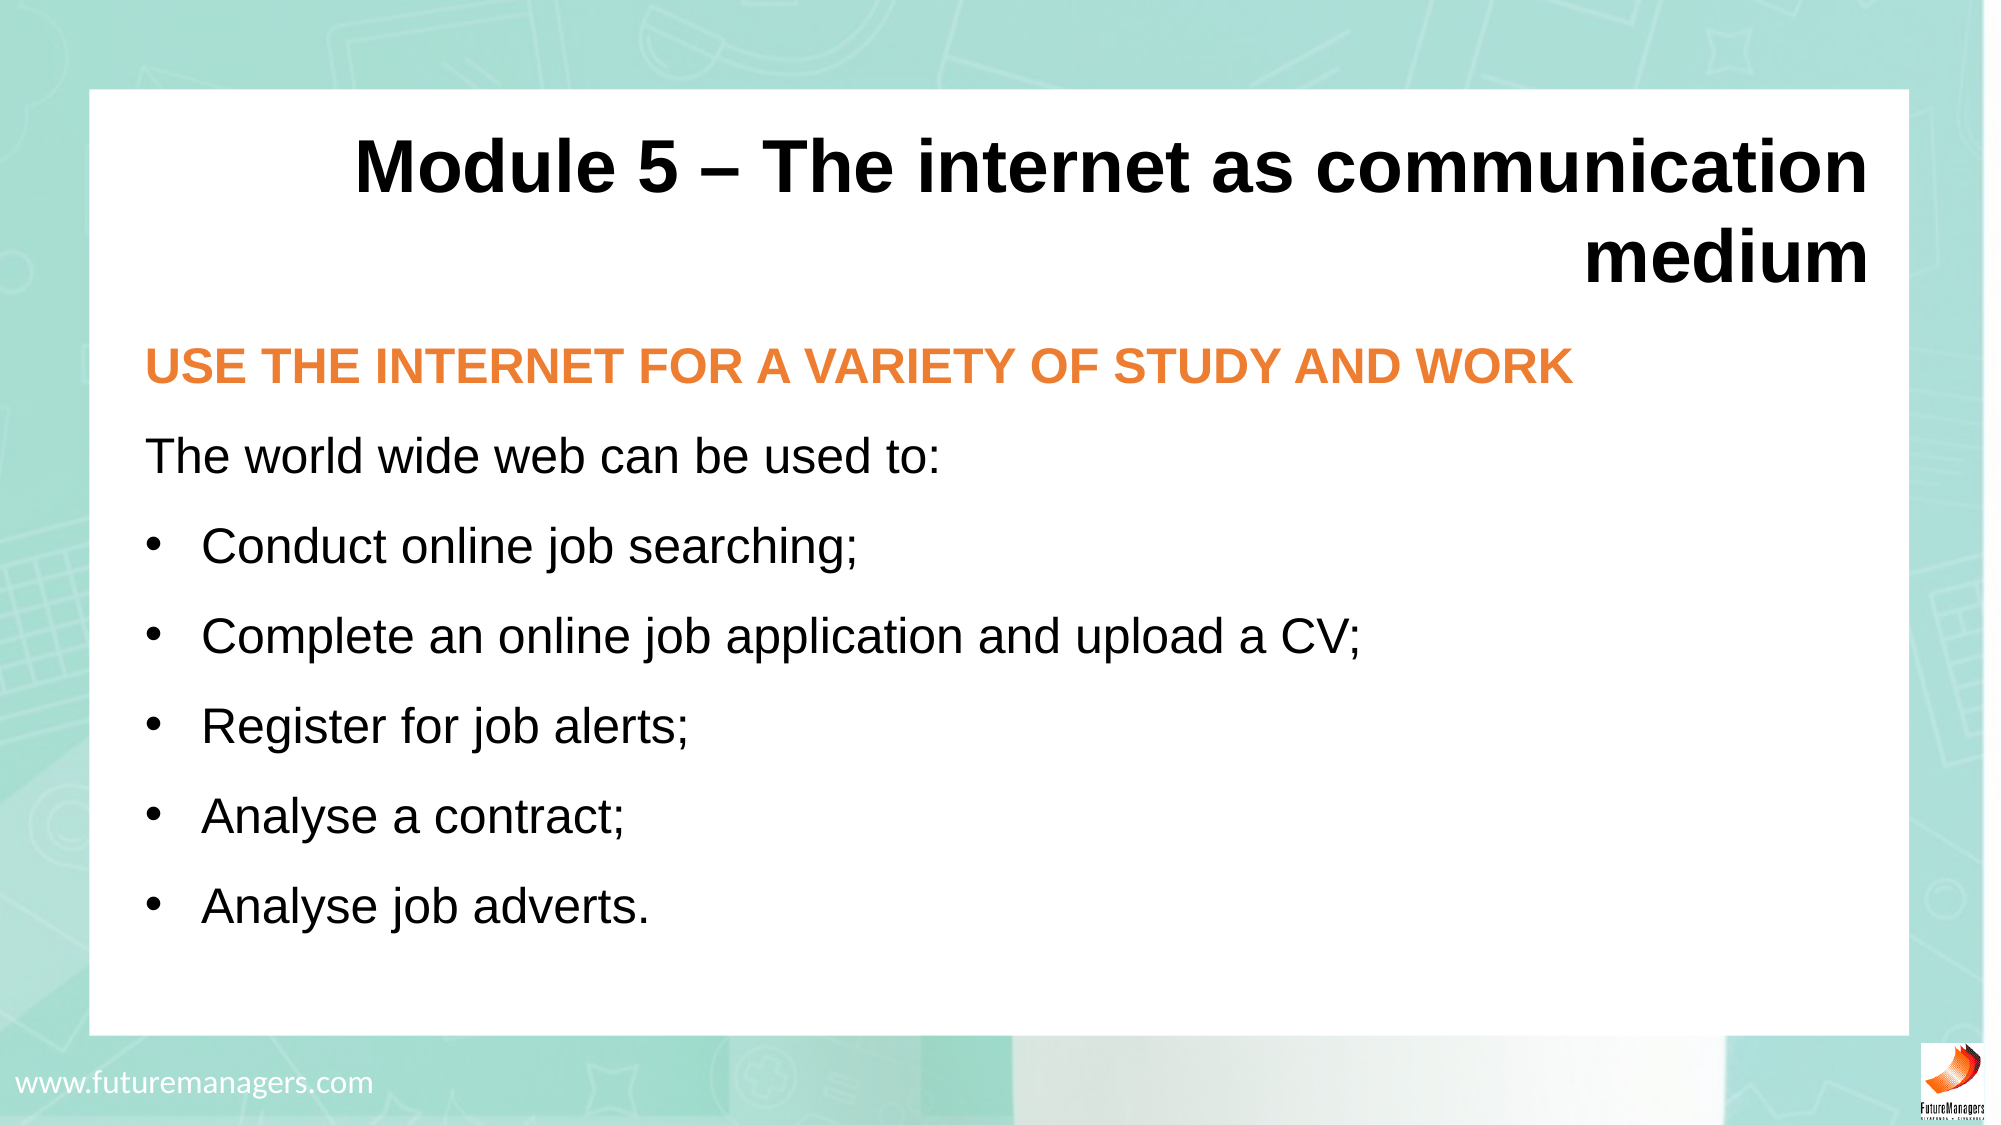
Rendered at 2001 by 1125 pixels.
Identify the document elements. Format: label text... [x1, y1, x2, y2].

text_box USE THE INTERNET FOR A VARIETY OF STUDY AND WORK The world wide web can be used to: Conduct online job searching; Complete an online job application and upload a CV; Register for job alerts; Analyse a contract; Analyse job adverts. [130, 305, 1869, 941]
text_box [88, 88, 1910, 1037]
picture [1921, 1043, 1984, 1120]
text_box Module 5 – The internet as communication medium [109, 109, 1886, 305]
text_box www.futuremanagers.com [0, 1052, 1447, 1108]
